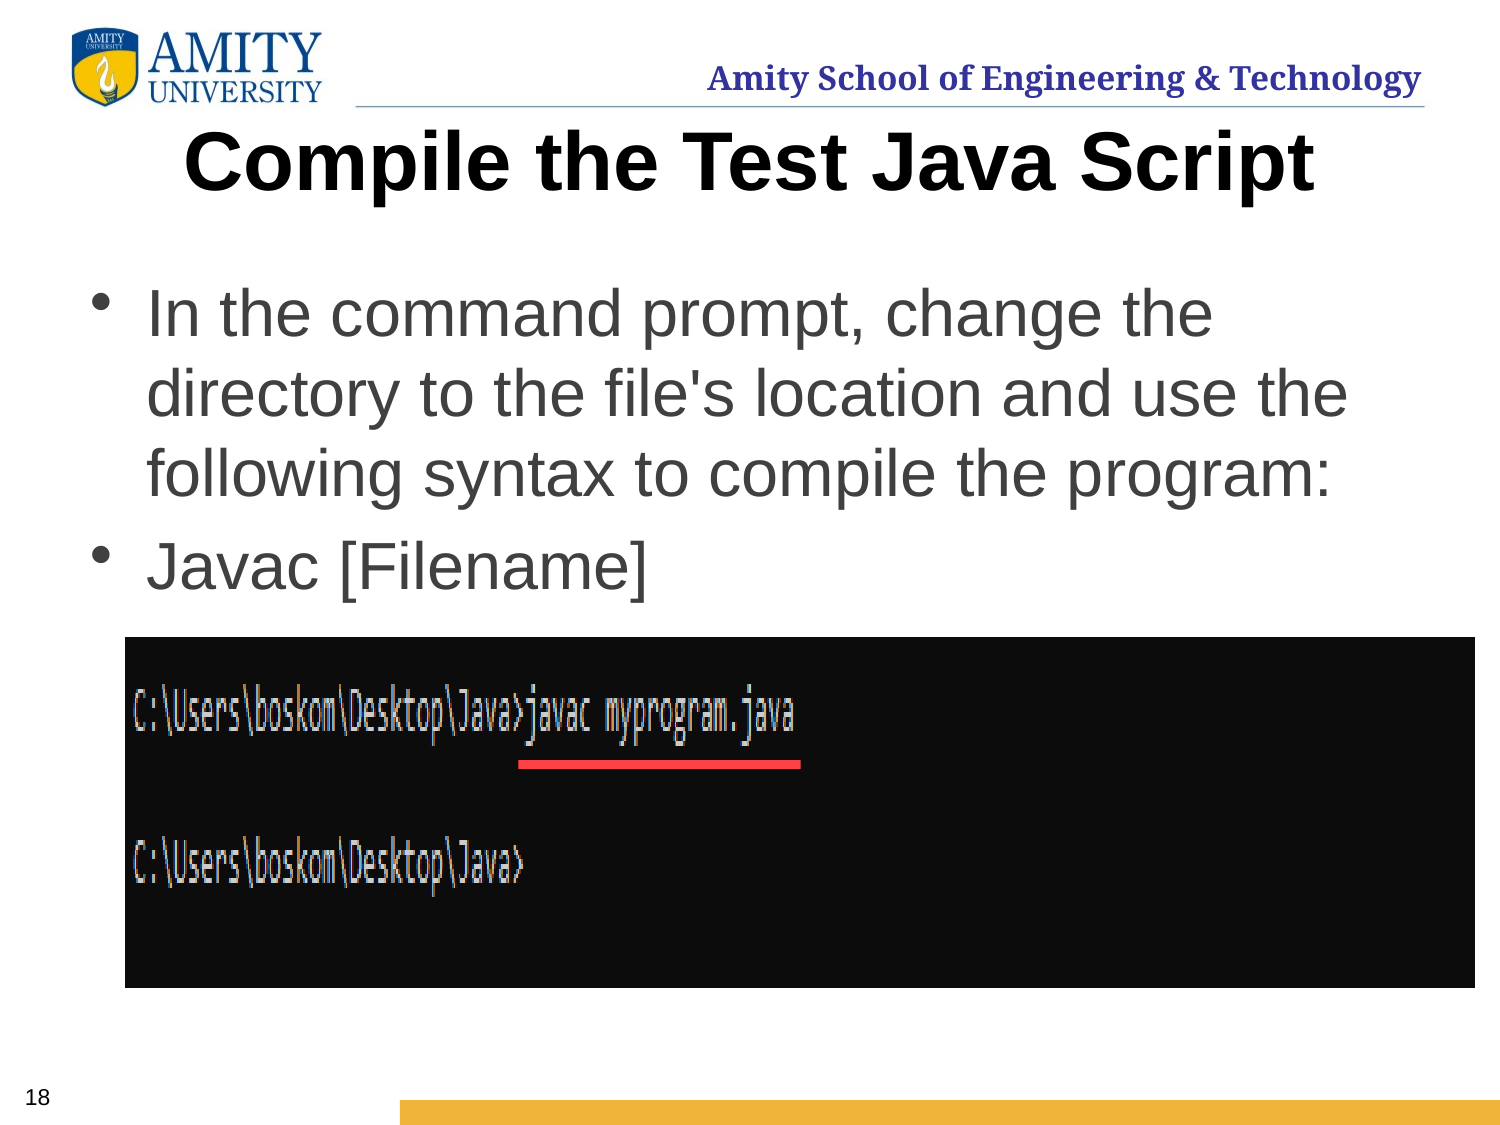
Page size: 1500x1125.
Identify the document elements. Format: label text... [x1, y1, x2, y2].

title Compile the Test Java Script [75, 99, 1425, 233]
picture [124, 637, 1476, 988]
list In the command prompt, change the directory to the file's location and use the following syntax to compile the program: Javac [Filename] [75, 262, 1425, 1005]
slide_number 18 [0, 1074, 66, 1125]
picture [0, 0, 1499, 137]
